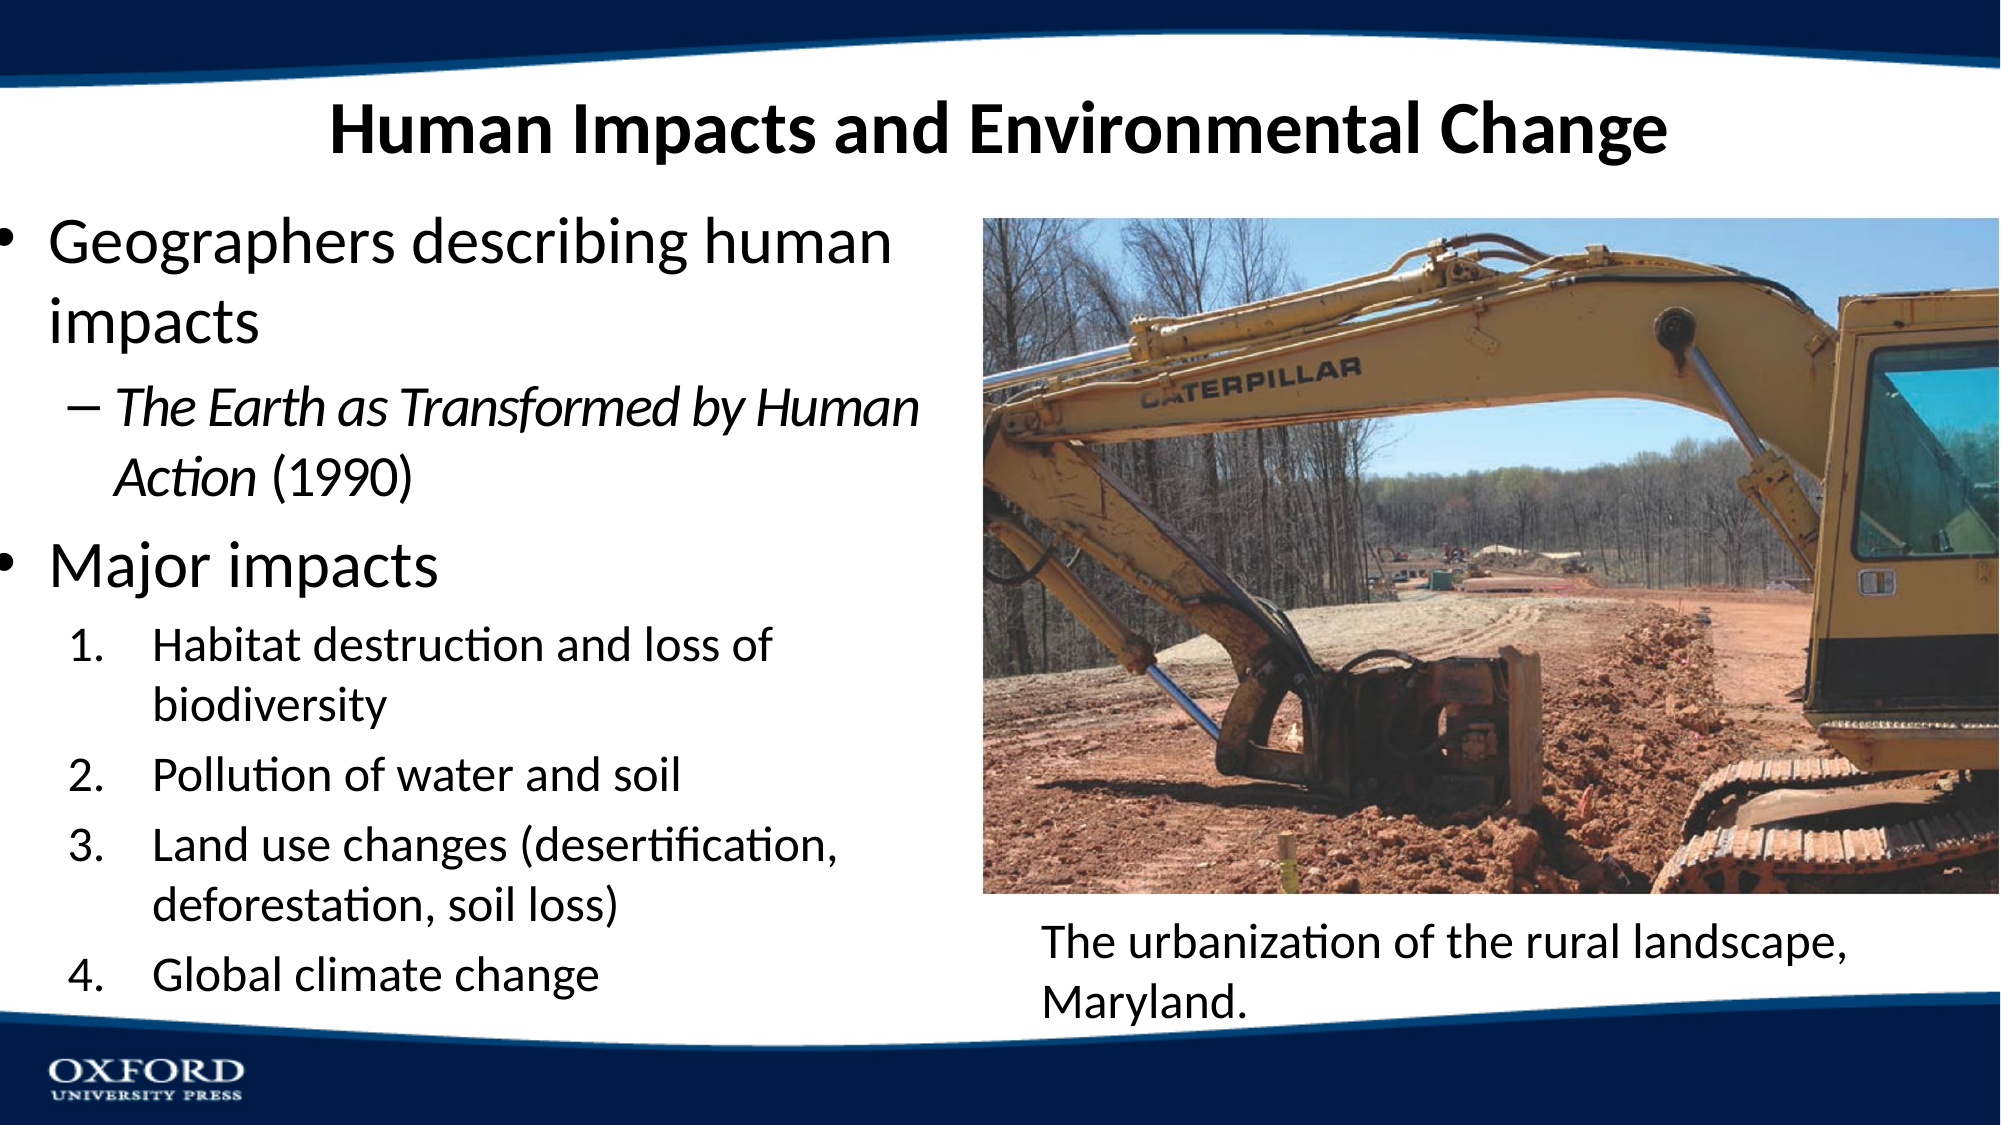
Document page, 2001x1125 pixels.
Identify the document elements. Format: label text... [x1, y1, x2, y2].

list Geographers describing human impacts The Earth as Transformed by Human Action (1990) Major impacts Habitat destruction and loss of biodiversity Pollution of water and soil Land use changes (desertification, deforestation, soil loss) Global climate change [0, 188, 974, 1014]
list The urbanization of the rural landscape, Maryland. [1026, 901, 2000, 1125]
title Human Impacts and Environmental Change [50, 59, 1950, 188]
picture [0, 0, 2001, 1125]
